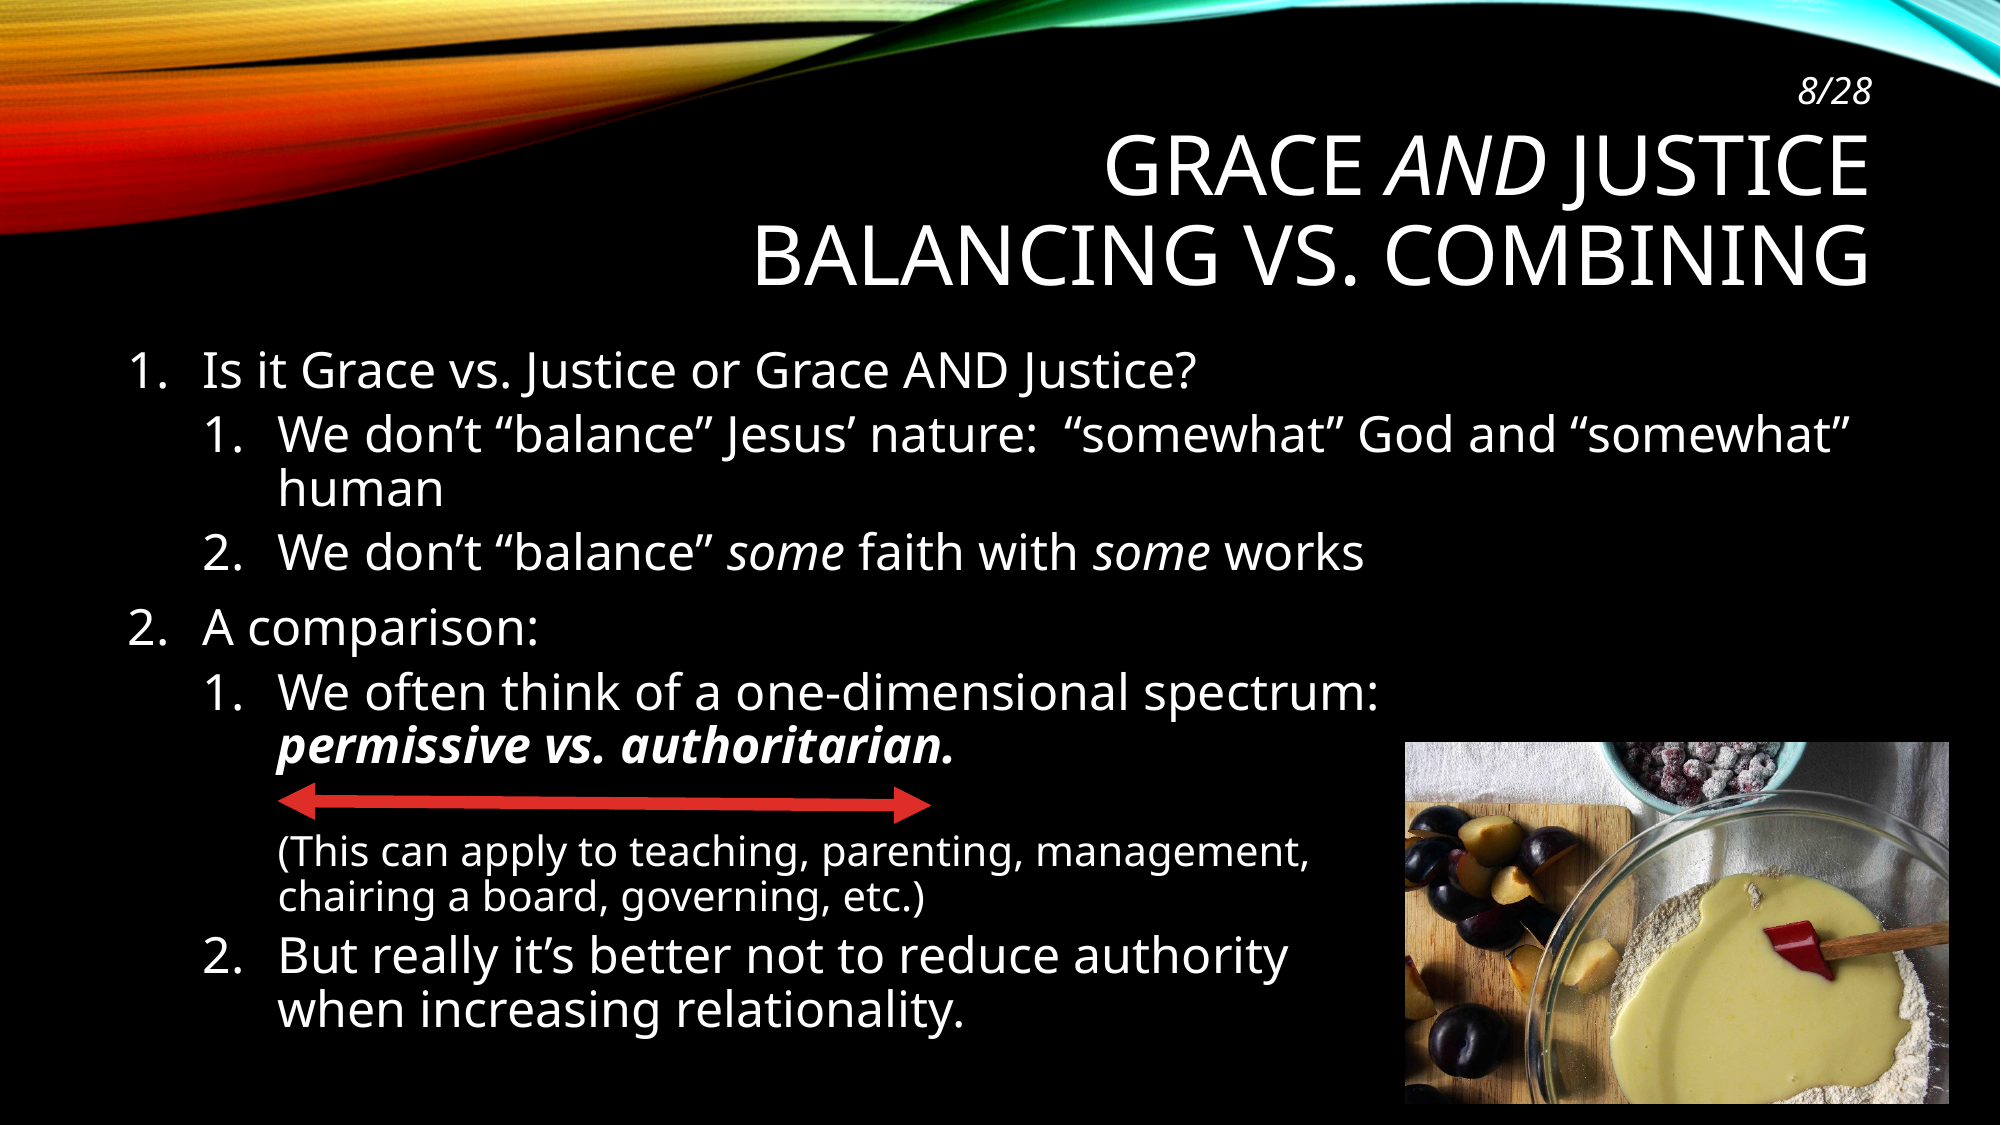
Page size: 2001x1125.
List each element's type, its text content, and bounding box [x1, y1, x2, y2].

title Grace and Justice Balancing vs. combining [474, 89, 1888, 337]
picture [0, 0, 2000, 237]
list Is it Grace vs. Justice or Grace AND Justice? We don’t “balance” Jesus’ nature: “somewhat” God and “somewhat” human We don’t “balance” some faith with some works A comparison: We often think of a one-dimensional spectrum: permissive vs. authoritarian. (This can apply to teaching, parenting, management, chairing a board, governing, etc.) But really it’s better not to reduce authority when increasing relationality. [112, 337, 1935, 1125]
slide_number 8 [1437, 62, 1888, 123]
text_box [277, 800, 932, 806]
picture [1405, 741, 1949, 1105]
